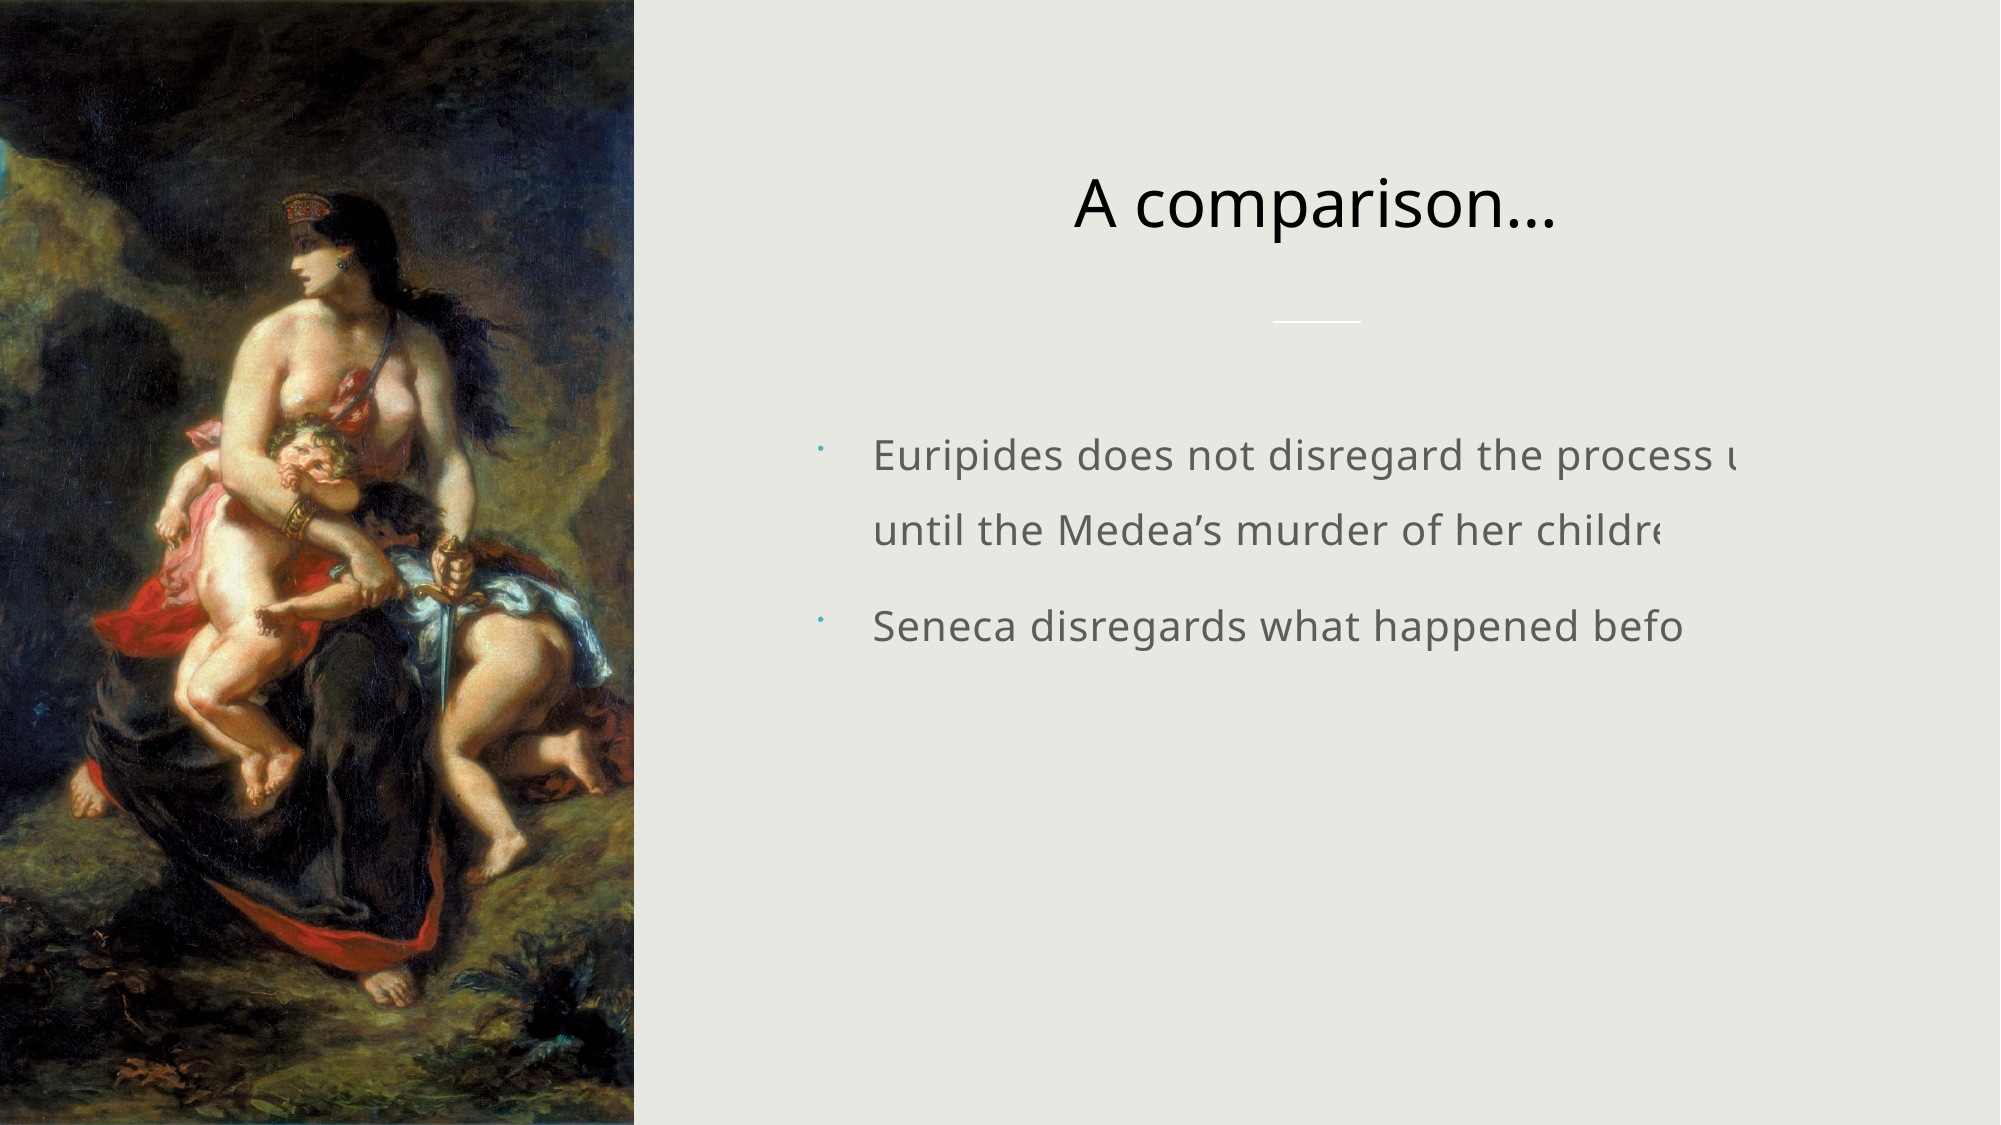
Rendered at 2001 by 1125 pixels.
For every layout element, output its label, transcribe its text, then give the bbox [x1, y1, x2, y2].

text_box [635, 0, 2000, 1125]
picture [0, 0, 635, 1125]
list Euripides does not disregard the process up until the Medea’s murder of her children Seneca disregards what happened before [798, 395, 1836, 948]
title A comparison… [798, 64, 1836, 249]
